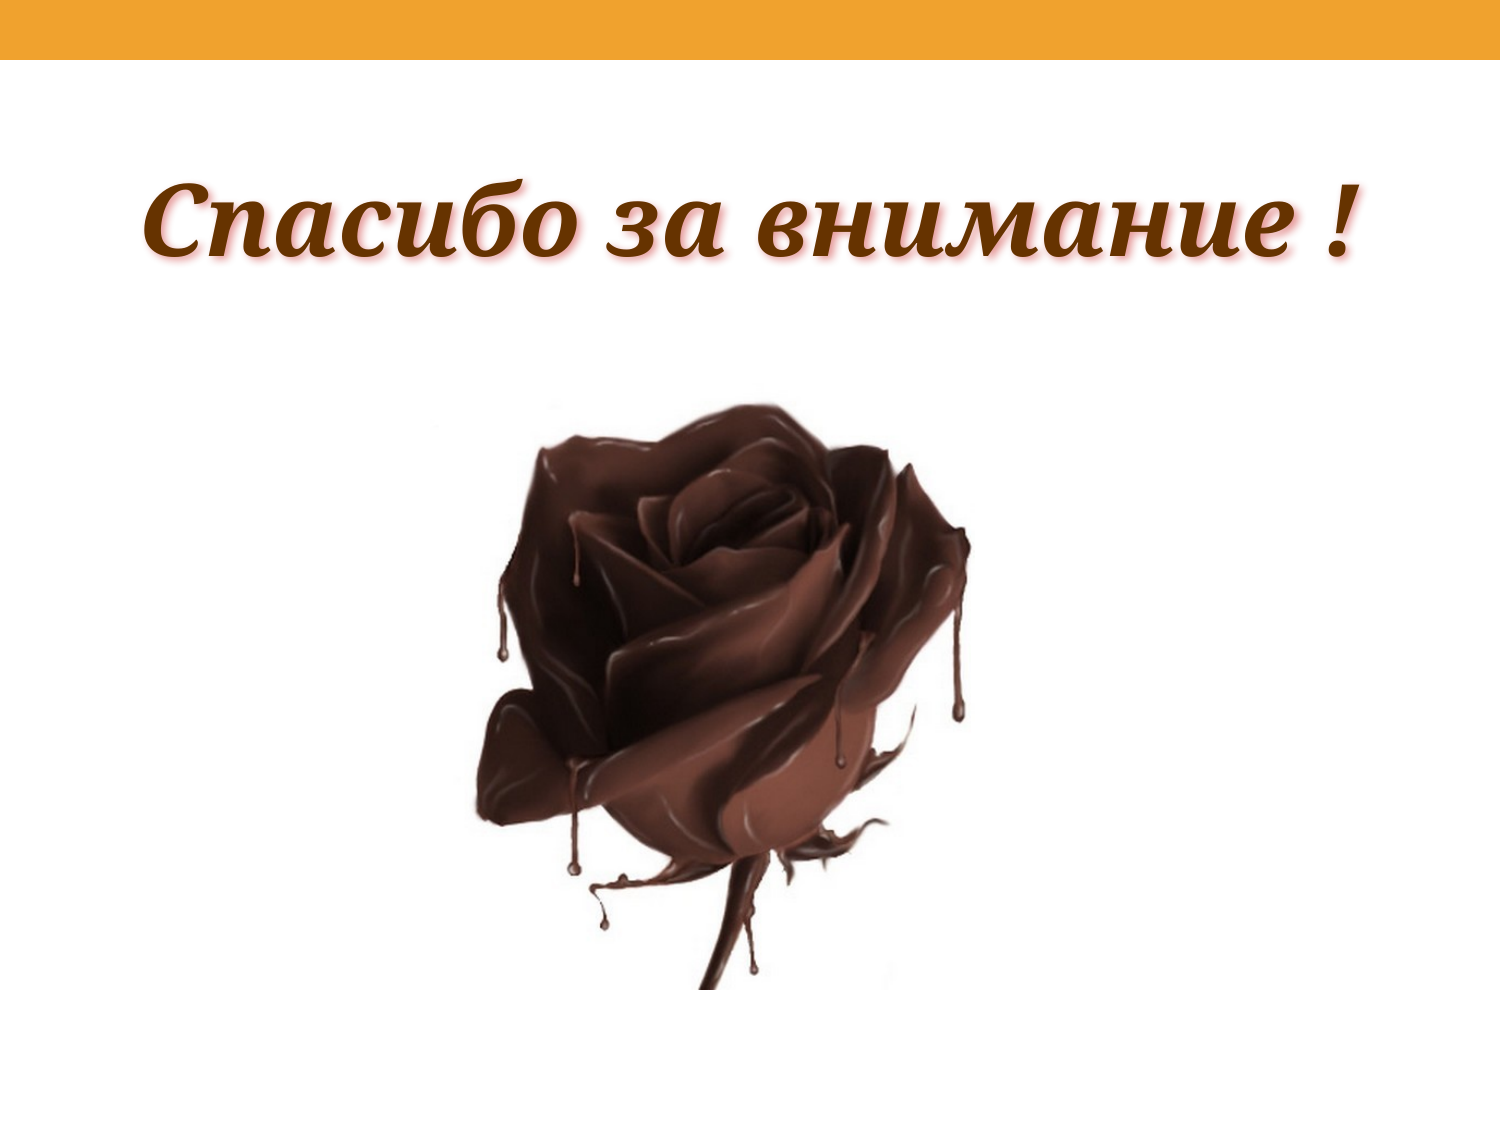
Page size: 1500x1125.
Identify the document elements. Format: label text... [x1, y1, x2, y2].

list Спасибо за внимание ! [93, 148, 1407, 398]
picture [430, 349, 975, 991]
